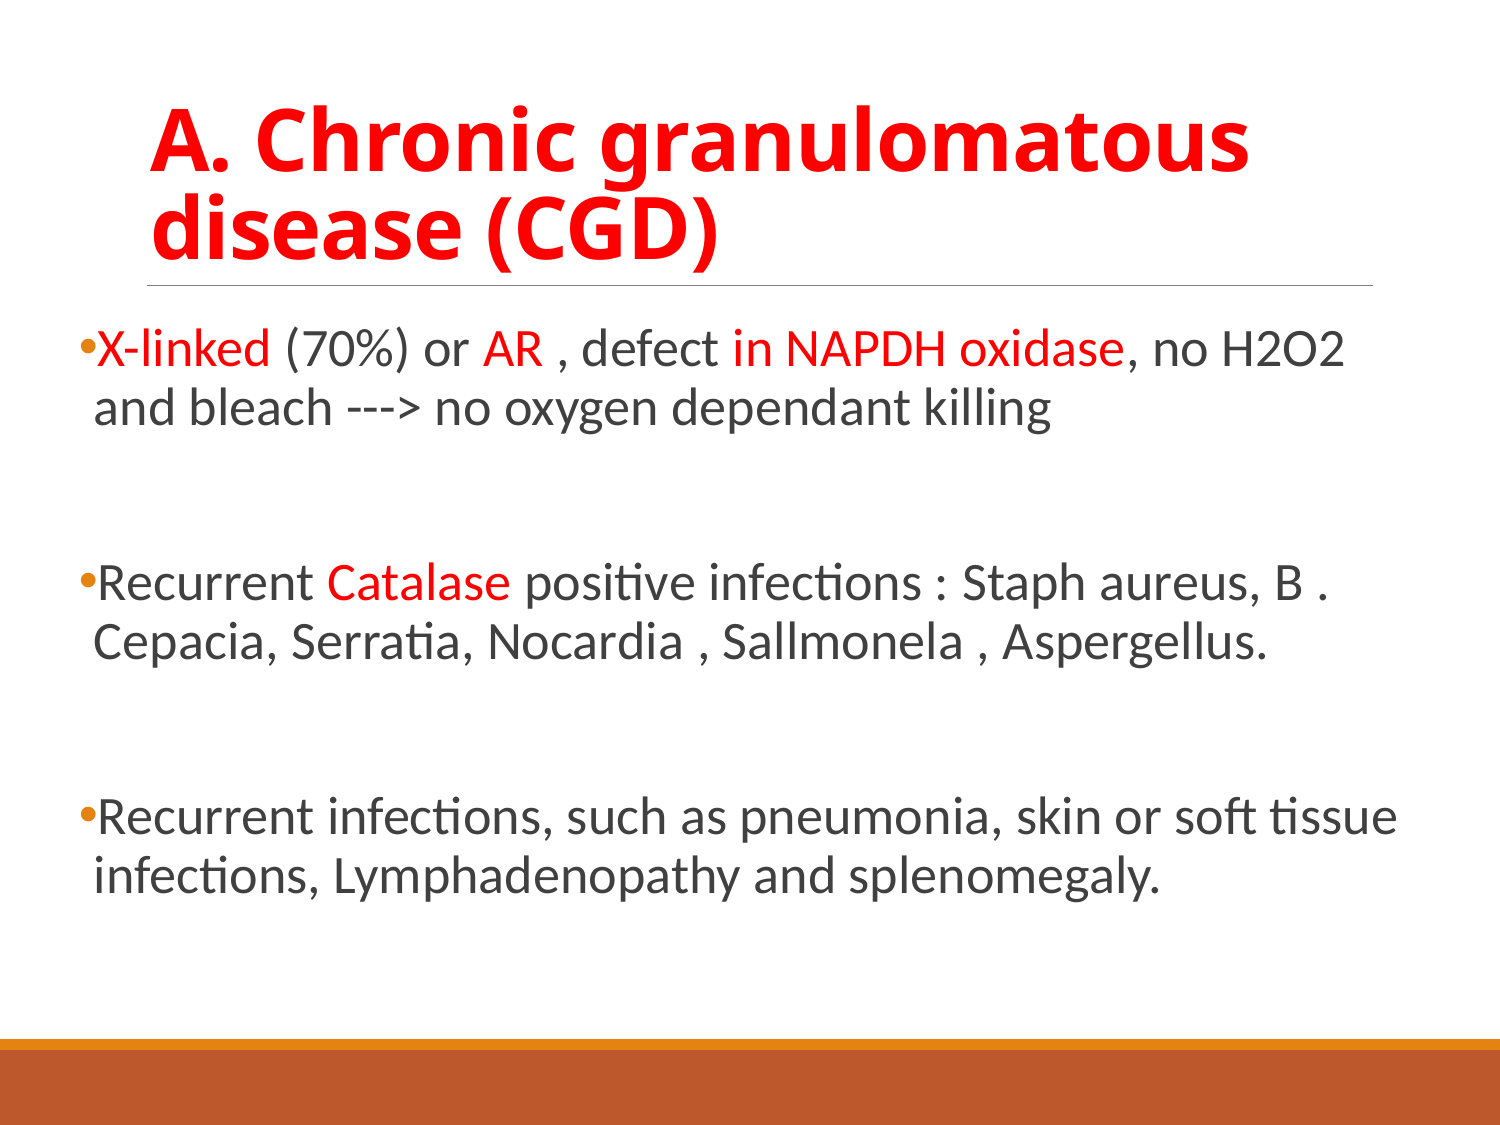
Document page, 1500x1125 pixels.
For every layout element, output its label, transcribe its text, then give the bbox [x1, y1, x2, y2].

list X-linked (70%) or AR , defect in NAPDH oxidase, no H2O2 and bleach ---> no oxygen dependant killing Recurrent Catalase positive infections : Staph aureus, B . Cepacia, Serratia, Nocardia , Sallmonela , Aspergellus. Recurrent infections, such as pneumonia, skin or soft tissue infections, Lymphadenopathy and splenomegaly. [78, 312, 1429, 1125]
title A. Chronic granulomatous disease (CGD) [135, 47, 1373, 285]
